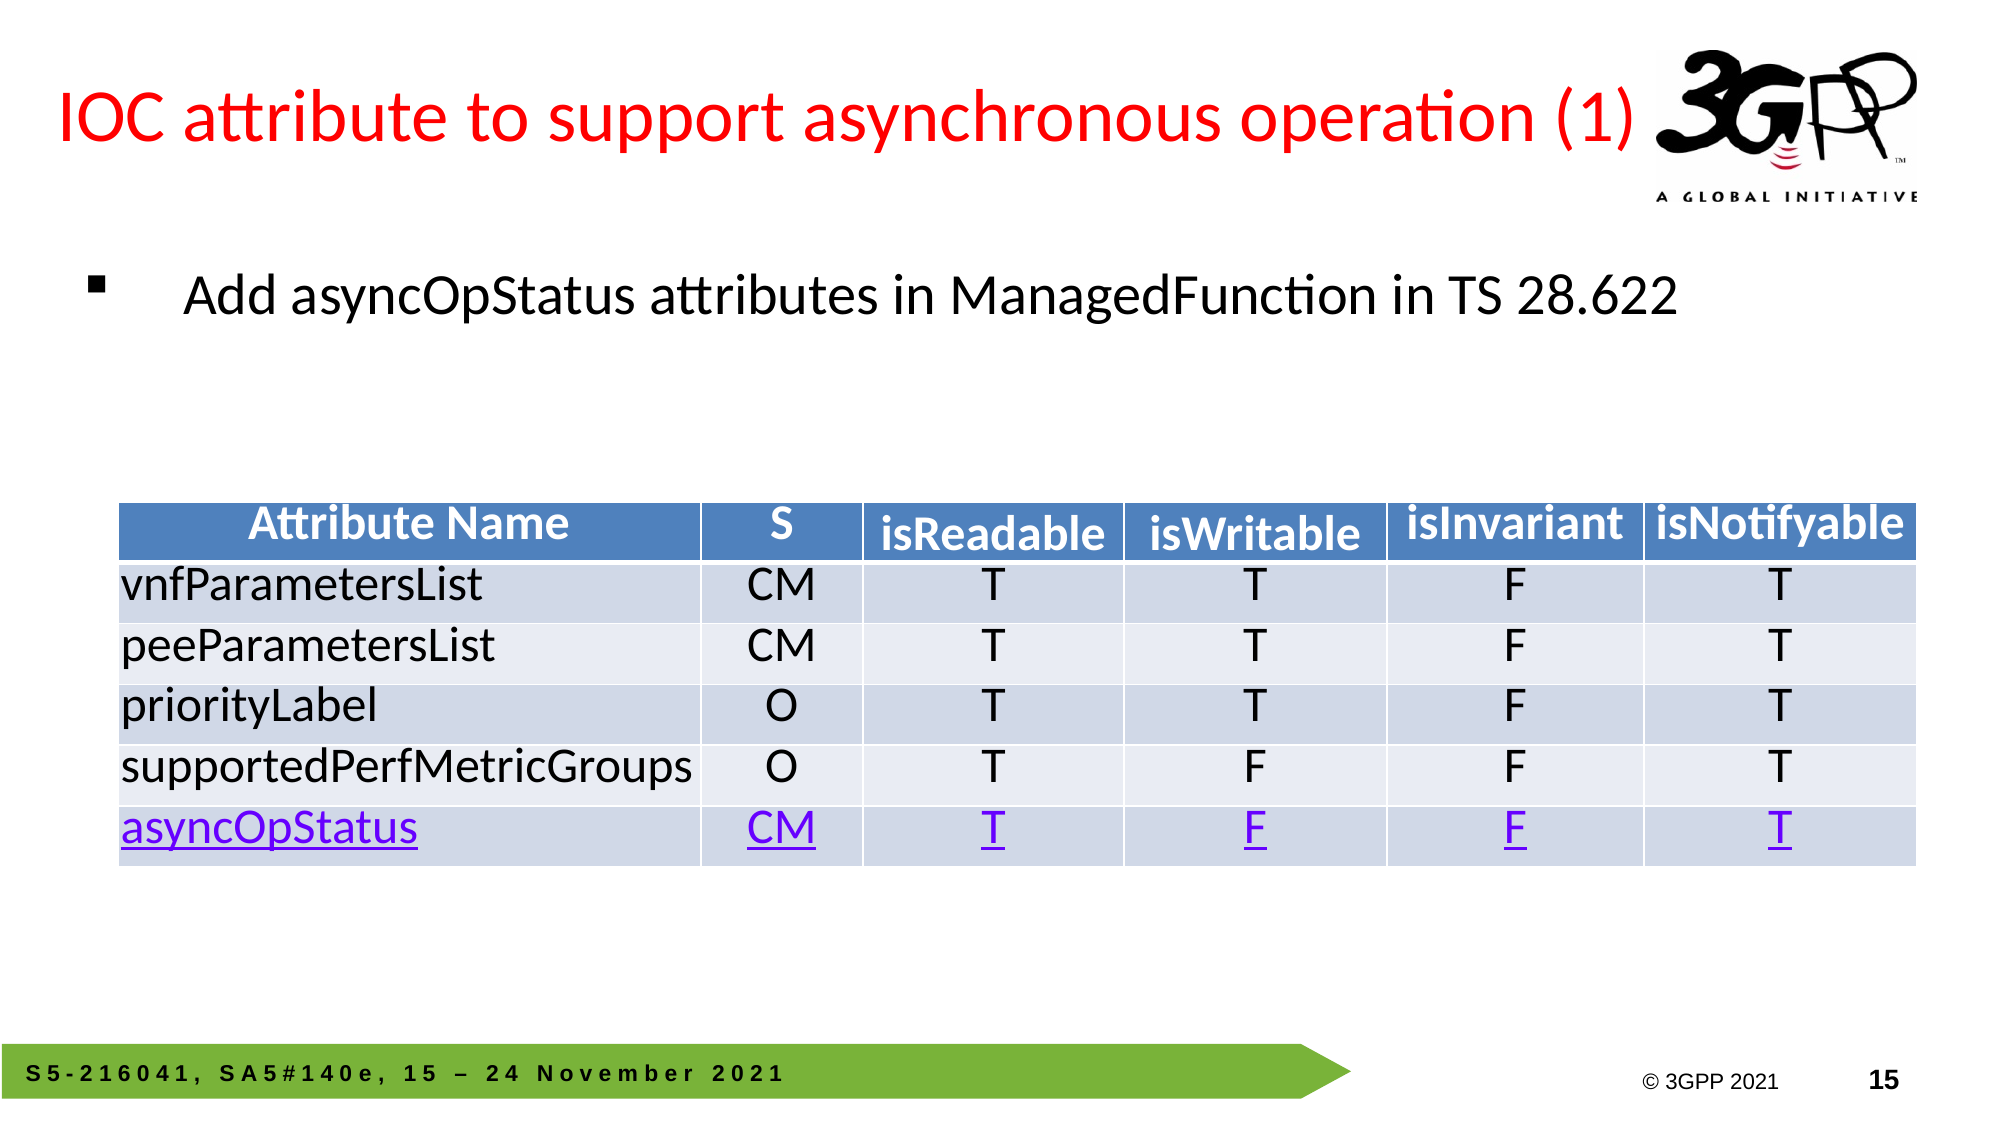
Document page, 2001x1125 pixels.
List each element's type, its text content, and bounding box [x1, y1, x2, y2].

title IOC attribute to support asynchronous operation (1) [34, 39, 1661, 184]
table_cell asyncOpStatus [119, 807, 700, 866]
table_cell T [1645, 624, 1916, 684]
table_cell F [1125, 807, 1386, 866]
table_cell priorityLabel [119, 685, 700, 744]
table_header Attribute Name [119, 503, 700, 560]
table_cell T [1645, 685, 1916, 744]
table_cell peeParametersList [119, 624, 700, 684]
table_cell vnfParametersList [119, 565, 700, 623]
table_header S [702, 503, 862, 560]
table_cell F [1388, 807, 1643, 866]
table_cell F [1388, 624, 1643, 684]
table_cell T [864, 624, 1123, 684]
table_cell T [1645, 746, 1916, 805]
text_box Add asyncOpStatus attributes in ManagedFunction in TS 28.622 [68, 248, 1934, 372]
table_cell T [864, 807, 1123, 866]
table_cell T [1125, 685, 1386, 744]
table_cell CM [702, 565, 862, 623]
table_header isWritable [1125, 503, 1386, 560]
table_cell CM [702, 624, 862, 684]
table_cell O [702, 746, 862, 805]
table_cell supportedPerfMetricGroups [119, 746, 700, 805]
picture [1656, 50, 1917, 202]
table_header isNotifyable [1645, 503, 1916, 560]
table_cell T [864, 565, 1123, 623]
table_cell T [864, 746, 1123, 805]
table_cell CM [702, 807, 862, 866]
table_cell T [1645, 565, 1916, 623]
table_cell O [702, 685, 862, 744]
table_cell F [1388, 685, 1643, 744]
table_cell F [1388, 565, 1643, 623]
table_cell F [1388, 746, 1643, 805]
table_cell T [1125, 624, 1386, 684]
table_cell T [1645, 807, 1916, 866]
table_cell F [1125, 746, 1386, 805]
table_header isReadable [864, 503, 1123, 560]
table_cell T [1125, 565, 1386, 623]
table_cell T [864, 685, 1123, 744]
table_header isInvariant [1388, 503, 1643, 560]
